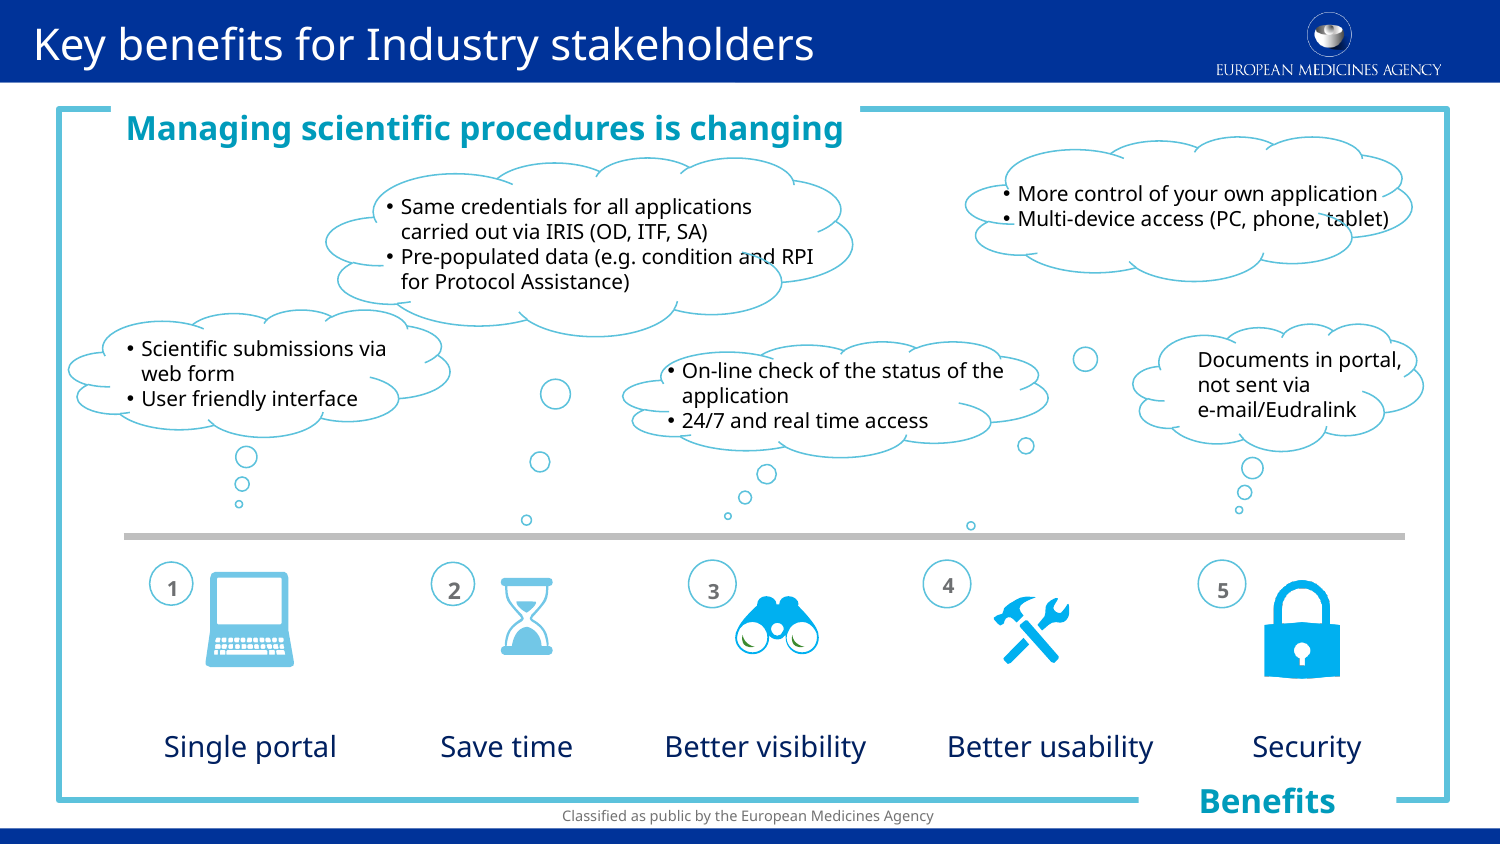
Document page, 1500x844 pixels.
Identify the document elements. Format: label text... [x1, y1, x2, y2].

text_box [738, 491, 752, 504]
text_box [235, 446, 257, 468]
text_box [965, 136, 1413, 282]
text_box 5 [1202, 565, 1234, 611]
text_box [734, 595, 820, 655]
picture [1216, 11, 1441, 77]
text_box [688, 570, 693, 598]
text_box 2 [433, 563, 476, 612]
text_box [1132, 324, 1424, 452]
text_box [1017, 437, 1034, 454]
text_box Managing scientific procedures is changing [110, 91, 861, 155]
text_box [696, 560, 728, 566]
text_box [993, 596, 1070, 665]
text_box [521, 515, 532, 526]
text_box [235, 476, 250, 492]
text_box 1 [152, 562, 194, 608]
text_box [1207, 560, 1235, 565]
picture [500, 577, 553, 656]
text_box [530, 452, 550, 472]
text_box [1198, 571, 1202, 597]
text_box [1073, 347, 1098, 372]
picture [1236, 564, 1367, 694]
text_box [966, 521, 976, 530]
text_box [1237, 485, 1252, 500]
text_box [1241, 457, 1264, 479]
picture [205, 571, 295, 668]
text_box [622, 341, 1049, 458]
text_box Key benefits for Industry stakeholders [32, 13, 1415, 70]
text_box [1235, 506, 1243, 514]
text_box [325, 157, 853, 337]
text_box [540, 379, 571, 409]
text_box [923, 571, 927, 597]
text_box [58, 109, 1447, 801]
text_box 3 [693, 566, 735, 611]
text_box [68, 310, 451, 438]
text_box Benefits [1138, 765, 1397, 828]
text_box [756, 464, 777, 484]
text_box 4 [927, 560, 970, 605]
text_box [724, 512, 732, 520]
text_box [235, 500, 243, 508]
